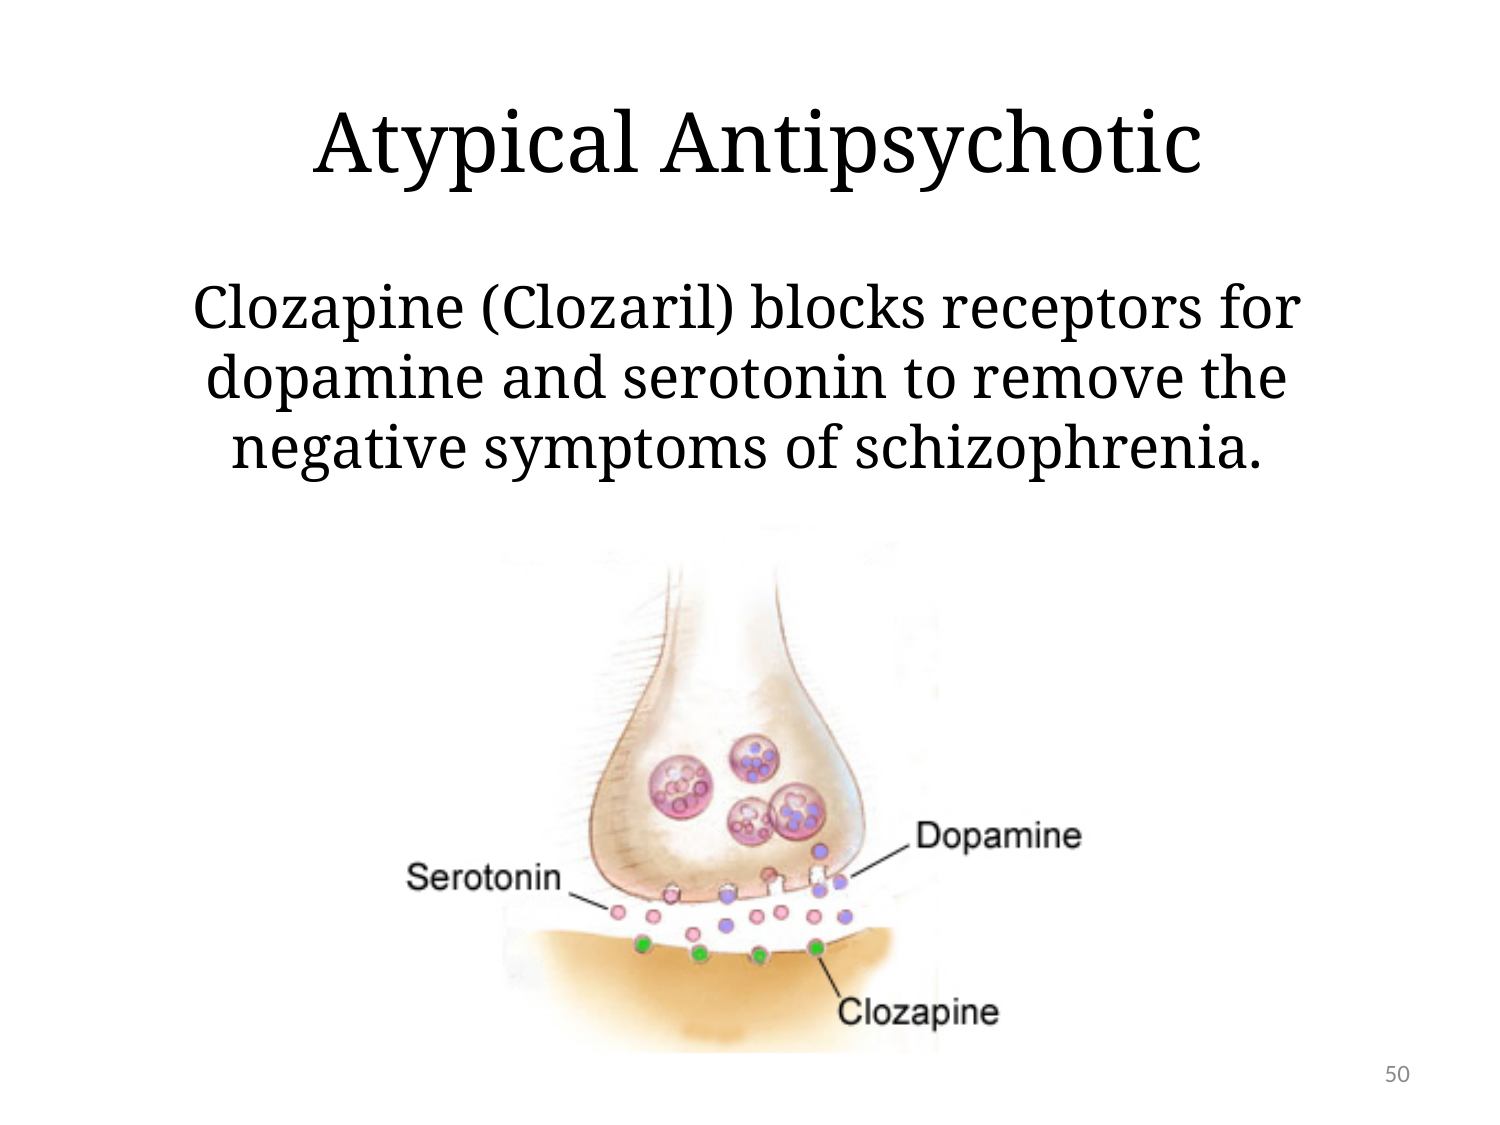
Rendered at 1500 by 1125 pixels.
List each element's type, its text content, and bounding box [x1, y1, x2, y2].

slide_number 50 [1074, 1042, 1425, 1103]
title Atypical Antipsychotic [109, 45, 1386, 234]
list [370, 524, 1124, 1080]
list Clozapine (Clozaril) blocks receptors for dopamine and serotonin to remove the negative symptoms of schizophrenia. [84, 262, 1411, 501]
